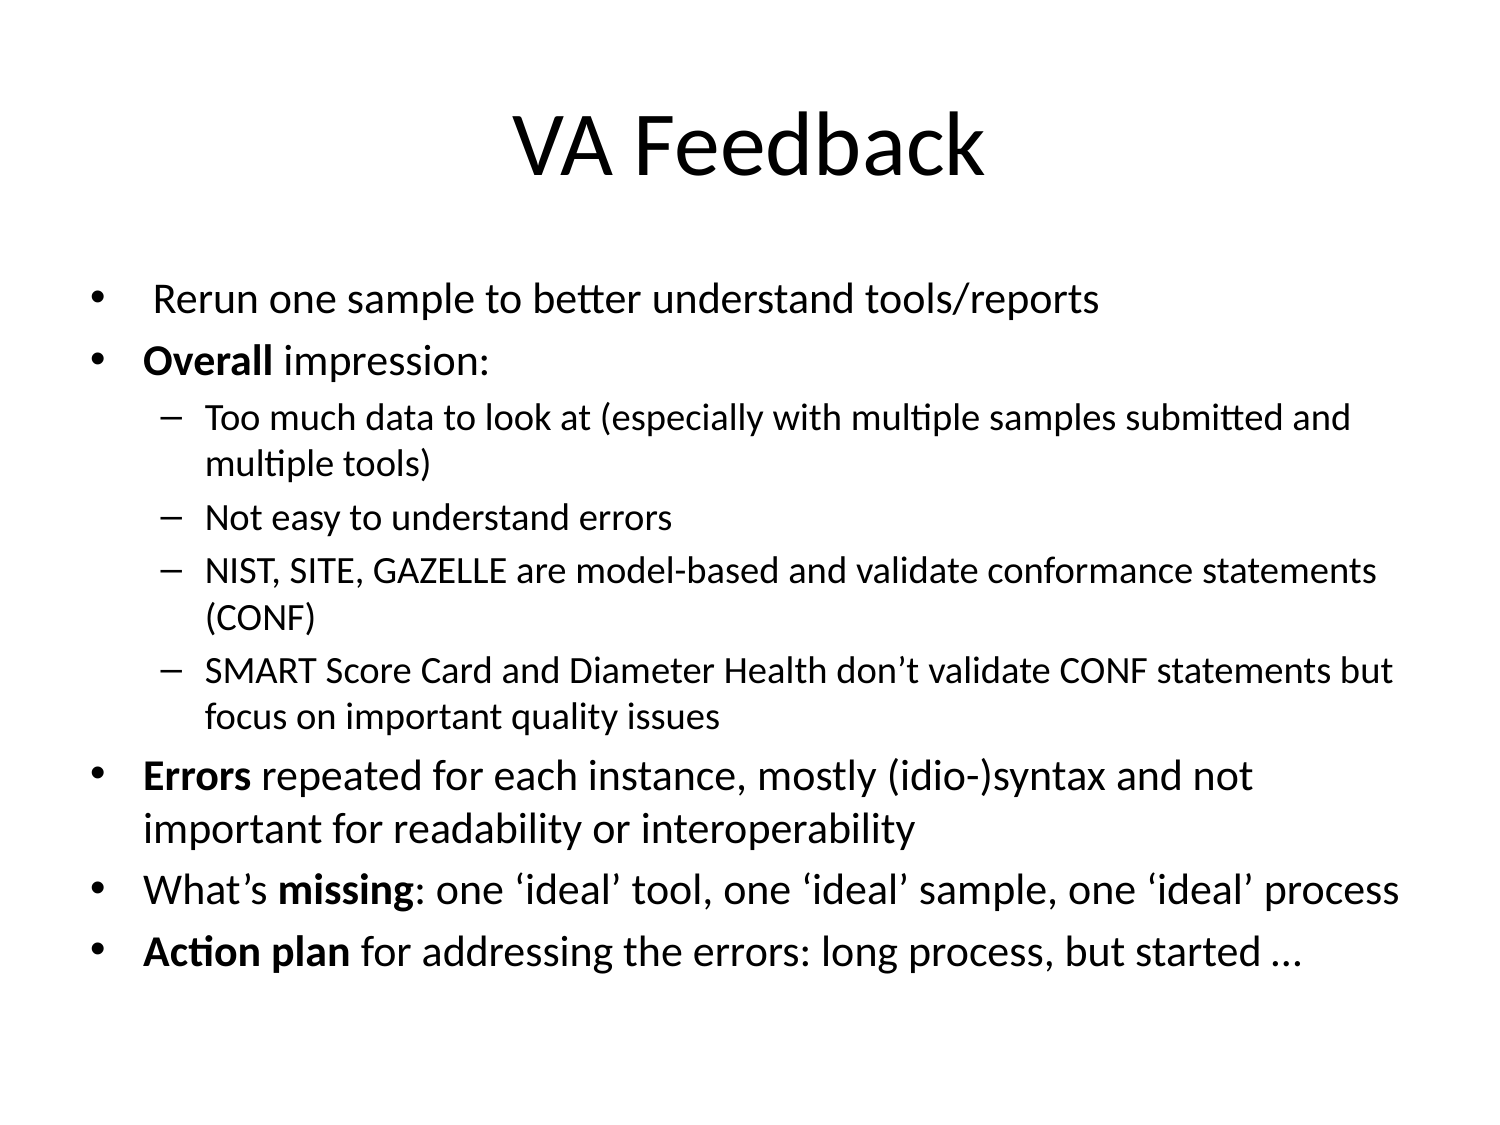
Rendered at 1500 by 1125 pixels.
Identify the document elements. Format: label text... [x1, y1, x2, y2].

list Rerun one sample to better understand tools/reports Overall impression: Too much data to look at (especially with multiple samples submitted and multiple tools) Not easy to understand errors NIST, SITE, GAZELLE are model-based and validate conformance statements (CONF) SMART Score Card and Diameter Health don’t validate CONF statements but focus on important quality issues Errors repeated for each instance, mostly (idio-)syntax and not important for readability or interoperability What’s missing: one ‘ideal’ tool, one ‘ideal’ sample, one ‘ideal’ process Action plan for addressing the errors: long process, but started … [75, 262, 1425, 1005]
title VA Feedback [75, 45, 1425, 233]
